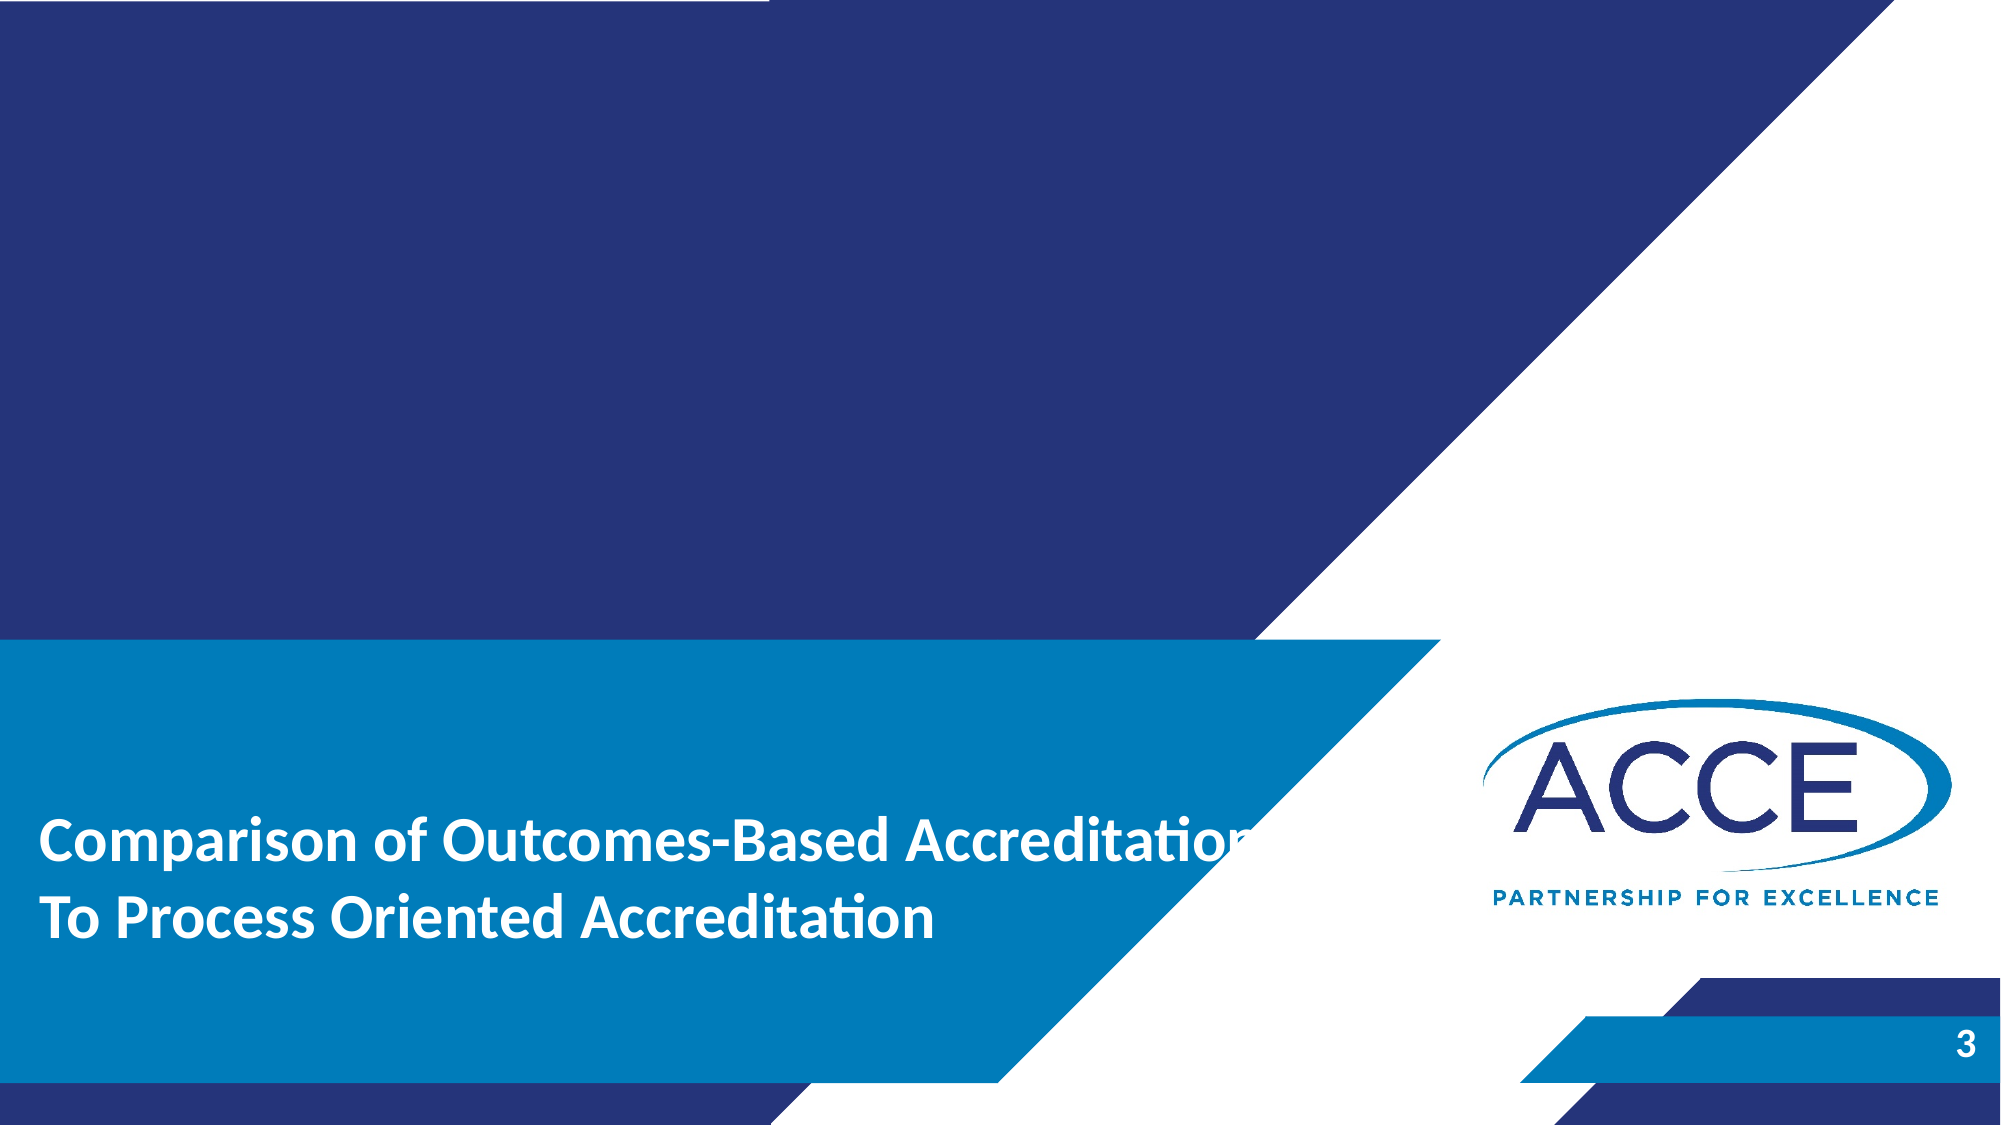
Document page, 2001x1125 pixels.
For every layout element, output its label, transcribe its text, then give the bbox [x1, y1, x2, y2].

title Comparison of Outcomes-Based Accreditation To Process Oriented Accreditation [24, 712, 1288, 967]
slide_number 3 [1912, 1005, 1992, 1075]
picture [1410, 673, 1976, 937]
